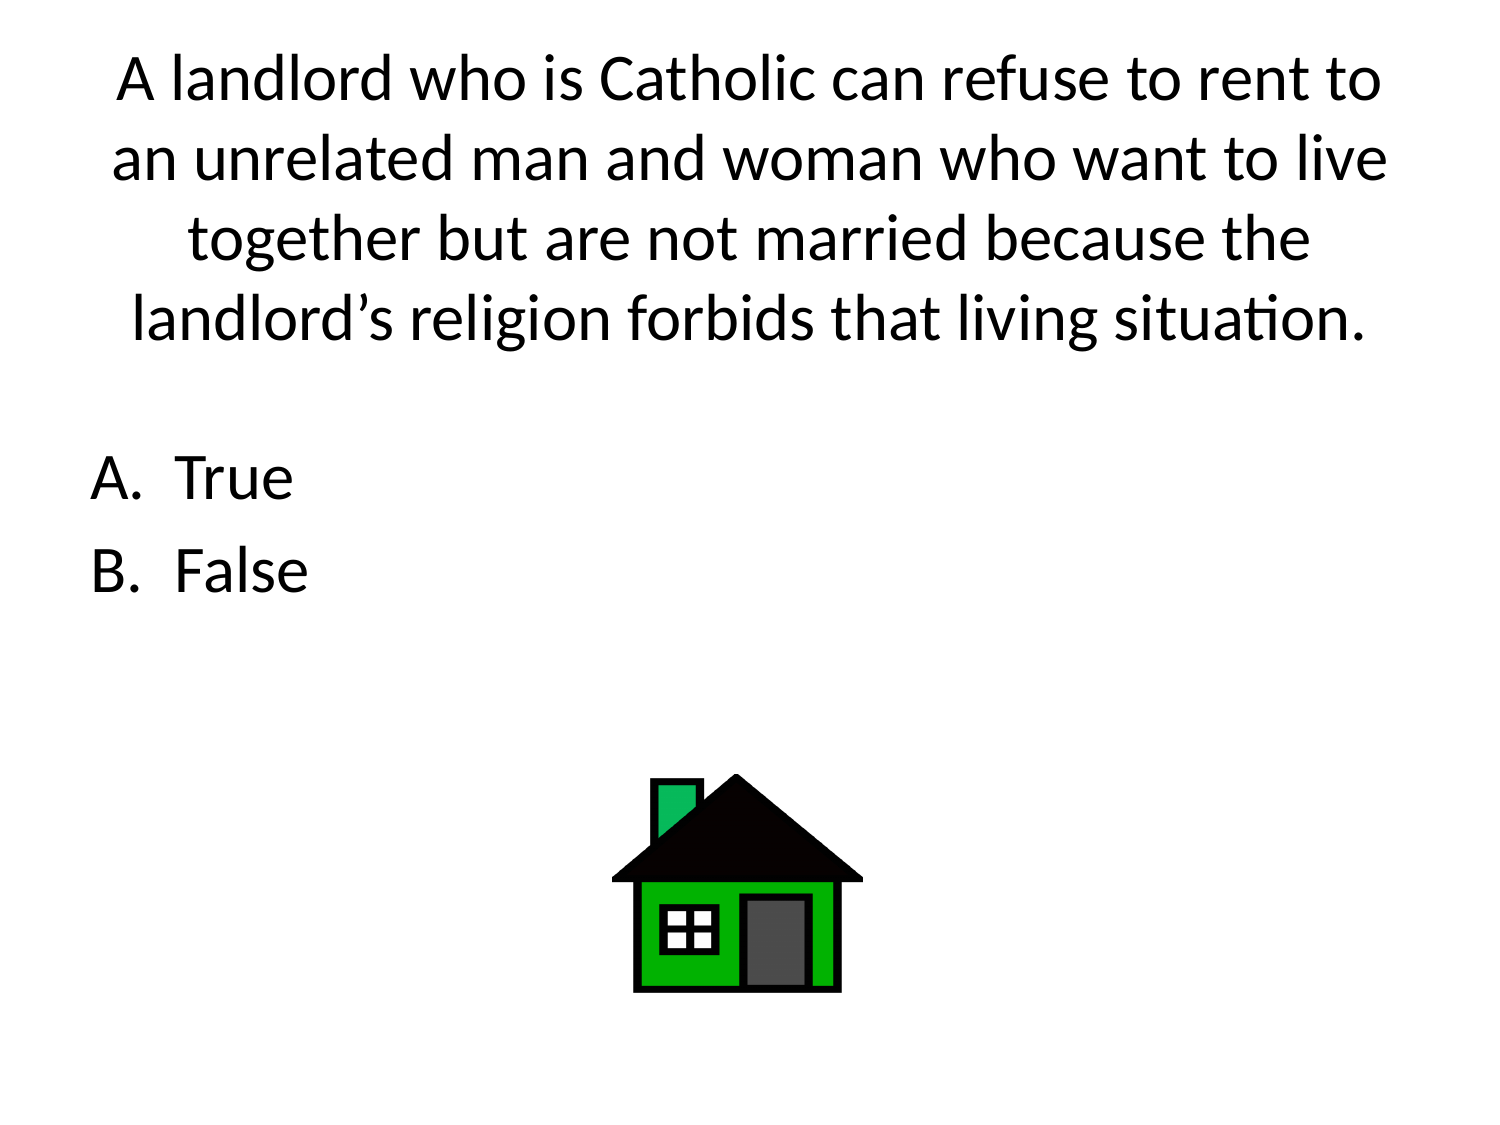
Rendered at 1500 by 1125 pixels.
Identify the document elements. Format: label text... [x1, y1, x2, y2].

picture [612, 774, 863, 994]
list True False [75, 425, 700, 1005]
title A landlord who is Catholic can refuse to rent to an unrelated man and woman who want to live together but are not married because the landlord’s religion forbids that living situation. [75, 99, 1425, 288]
